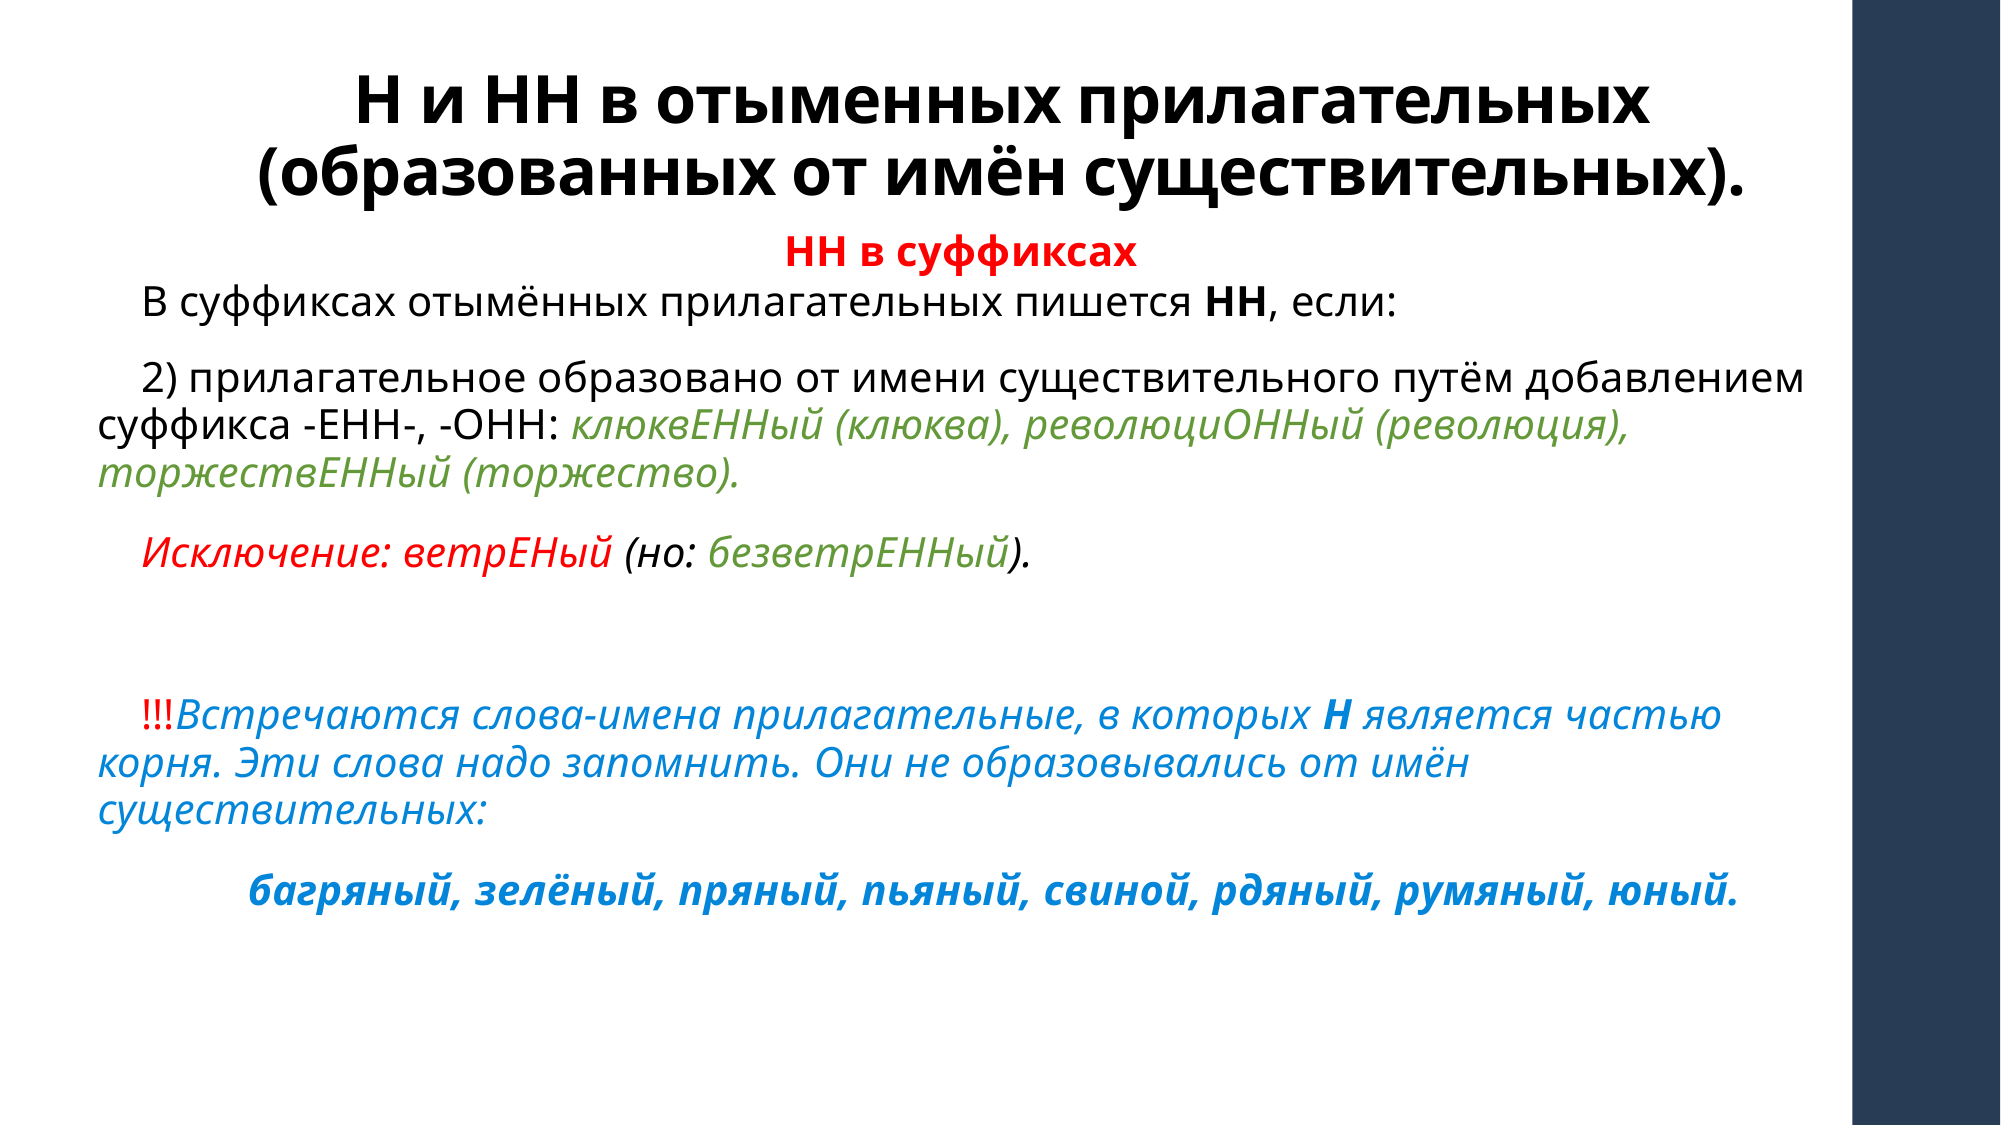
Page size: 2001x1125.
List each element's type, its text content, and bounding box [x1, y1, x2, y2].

title Н и НН в отыменных прилагательных (образованных от имён существительных). [206, 60, 1797, 217]
list НН в суффиксах В суффиксах отымённых прилагательных пишется НН, если: 2) прилагательное образовано от имени существительного путём добавлением суффикса -ЕНН-, -ОНН: клюквЕННый (клюква), революциОННый (революция), торжествЕННый (торжество). Исключение: ветрЕНый (но: безветрЕННый). !!!Встречаются слова-имена прилагательные, в которых Н является частью корня. Эти слова надо запомнить. Они не образовывались от имён существительных: багряный, зелёный, пряный, пьяный, свиной, рдяный, румяный, юный. [82, 217, 1841, 1014]
